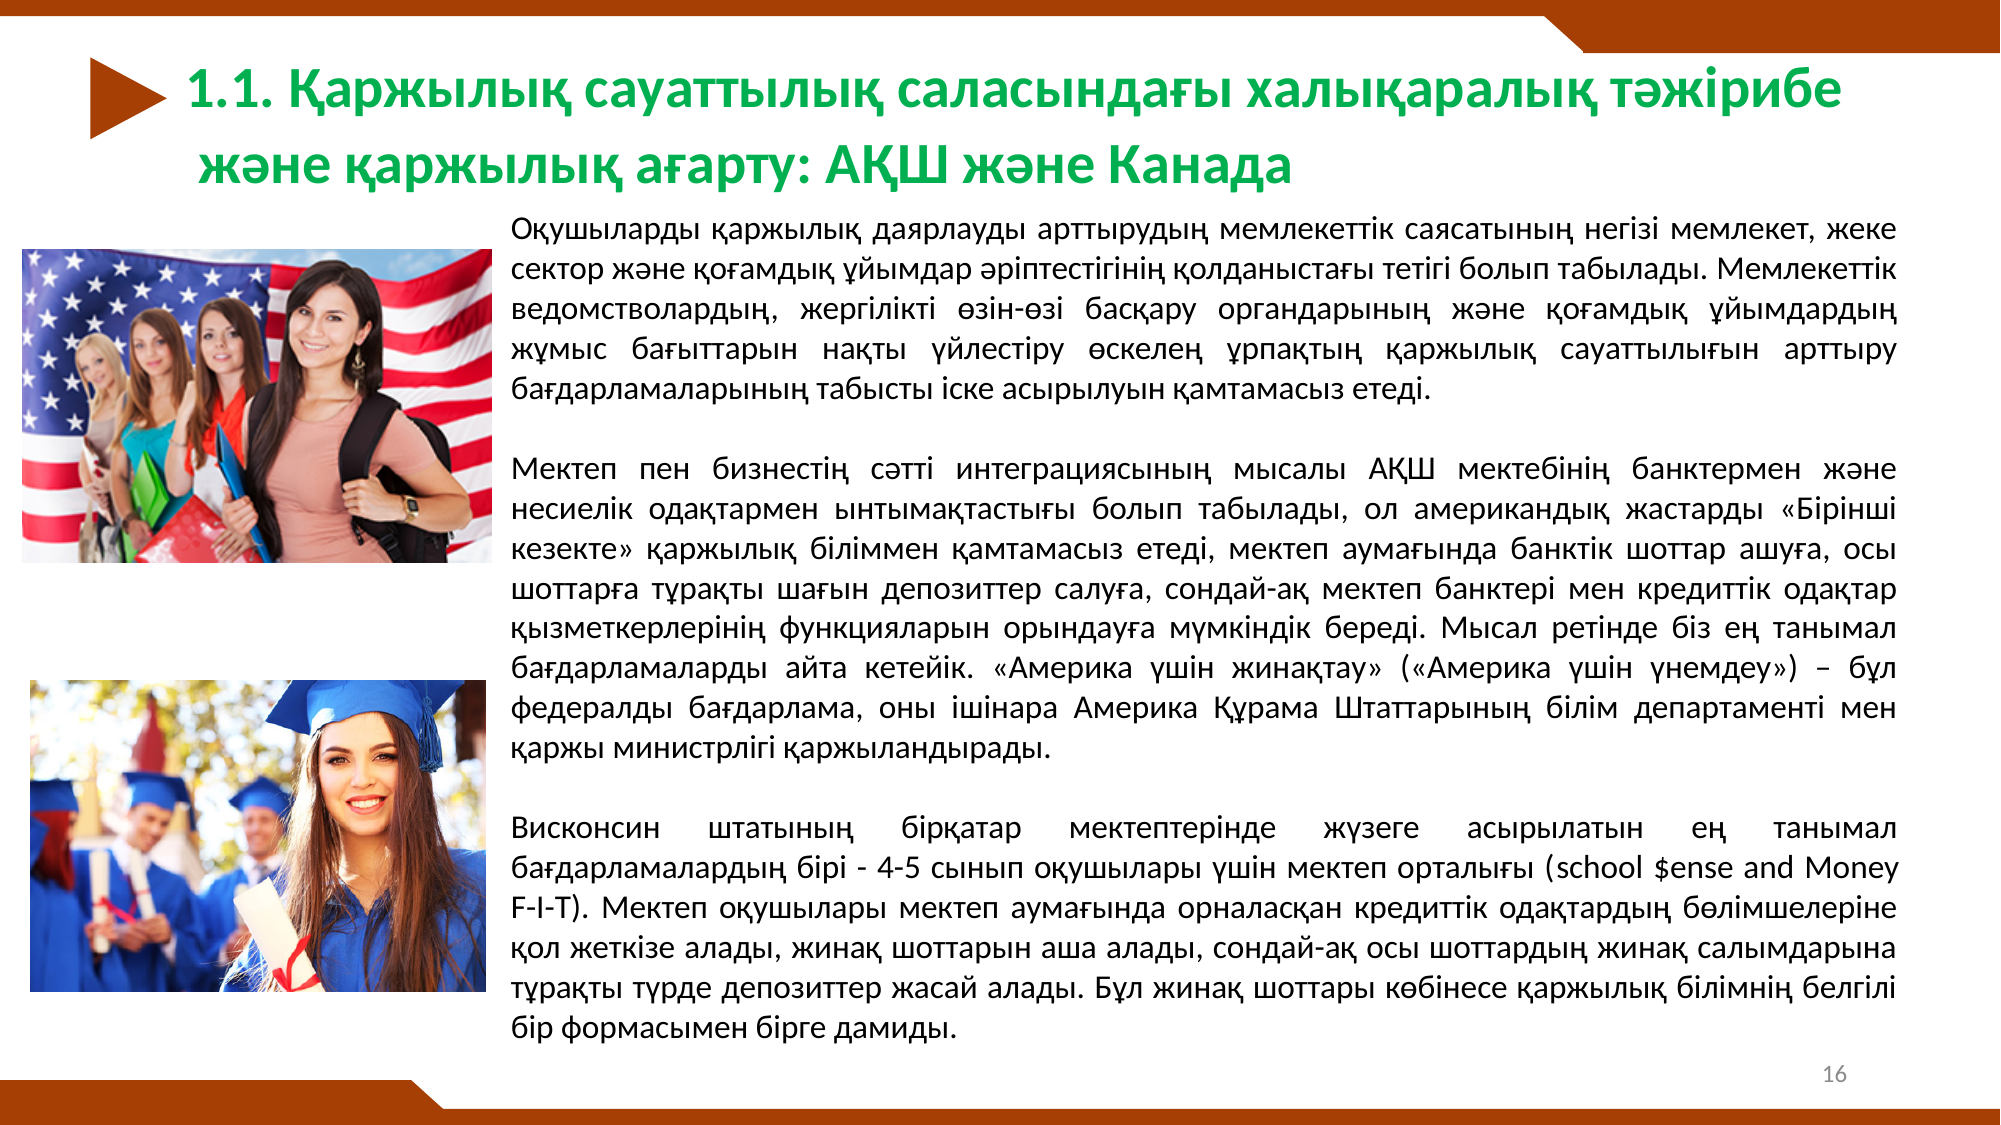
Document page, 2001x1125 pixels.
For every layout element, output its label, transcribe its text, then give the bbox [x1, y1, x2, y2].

slide_number 16 [1412, 1053, 1863, 1103]
text_box Оқушыларды қаржылық даярлауды арттырудың мемлекеттік саясатының негізі мемлекет, жеке сектор және қоғамдық ұйымдар әріптестігінің қолданыстағы тетігі болып табылады. Мемлекеттік ведомстволардың, жергілікті өзін-өзі басқару органдарының және қоғамдық ұйымдардың жұмыс бағыттарын нақты үйлестіру өскелең ұрпақтың қаржылық сауаттылығын арттыру бағдарламаларының табысты іске асырылуын қамтамасыз етеді. Мектеп пен бизнестің сәтті интеграциясының мысалы АҚШ мектебінің банктермен және несиелік одақтармен ынтымақтастығы болып табылады, ол американдық жастарды «Бірінші кезекте» қаржылық біліммен қамтамасыз етеді, мектеп аумағында банктік шоттар ашуға, осы шоттарға тұрақты шағын депозиттер салуға, сондай-ақ мектеп банктері мен кредиттік одақтар қызметкерлерінің функцияларын орындауға мүмкіндік береді. Мысал ретінде біз ең танымал бағдарламаларды айта кетейік. «Америка үшін жинақтау» («Америка үшін үнемдеу») – бұл федералды бағдарлама, оны ішінара Америка Құрама Штаттарының білім департаменті мен қаржы министрлігі қаржыландырады. Висконсин штатының бірқатар мектептерінде жүзеге асырылатын ең танымал бағдарламалардың бірі - 4-5 сынып оқушылары үшін мектеп орталығы (school $ense and Money F-I-T). Мектеп оқушылары мектеп аумағында орналасқан кредиттік одақтардың бөлімшелеріне қол жеткізе алады, жинақ шоттарын аша алады, сондай-ақ осы шоттардың жинақ салымдарына тұрақты түрде депозиттер жасай алады. Бұл жинақ шоттары көбінесе қаржылық білімнің белгілі бір формасымен бірге дамиды. [496, 199, 1914, 1053]
text_box [89, 55, 170, 141]
picture [22, 249, 492, 563]
picture [30, 680, 486, 992]
text_box 1.1. Қаржылық сауаттылық саласындағы халықаралық тәжірибе және қаржылық ағарту: АҚШ және Канада [184, 57, 2000, 200]
